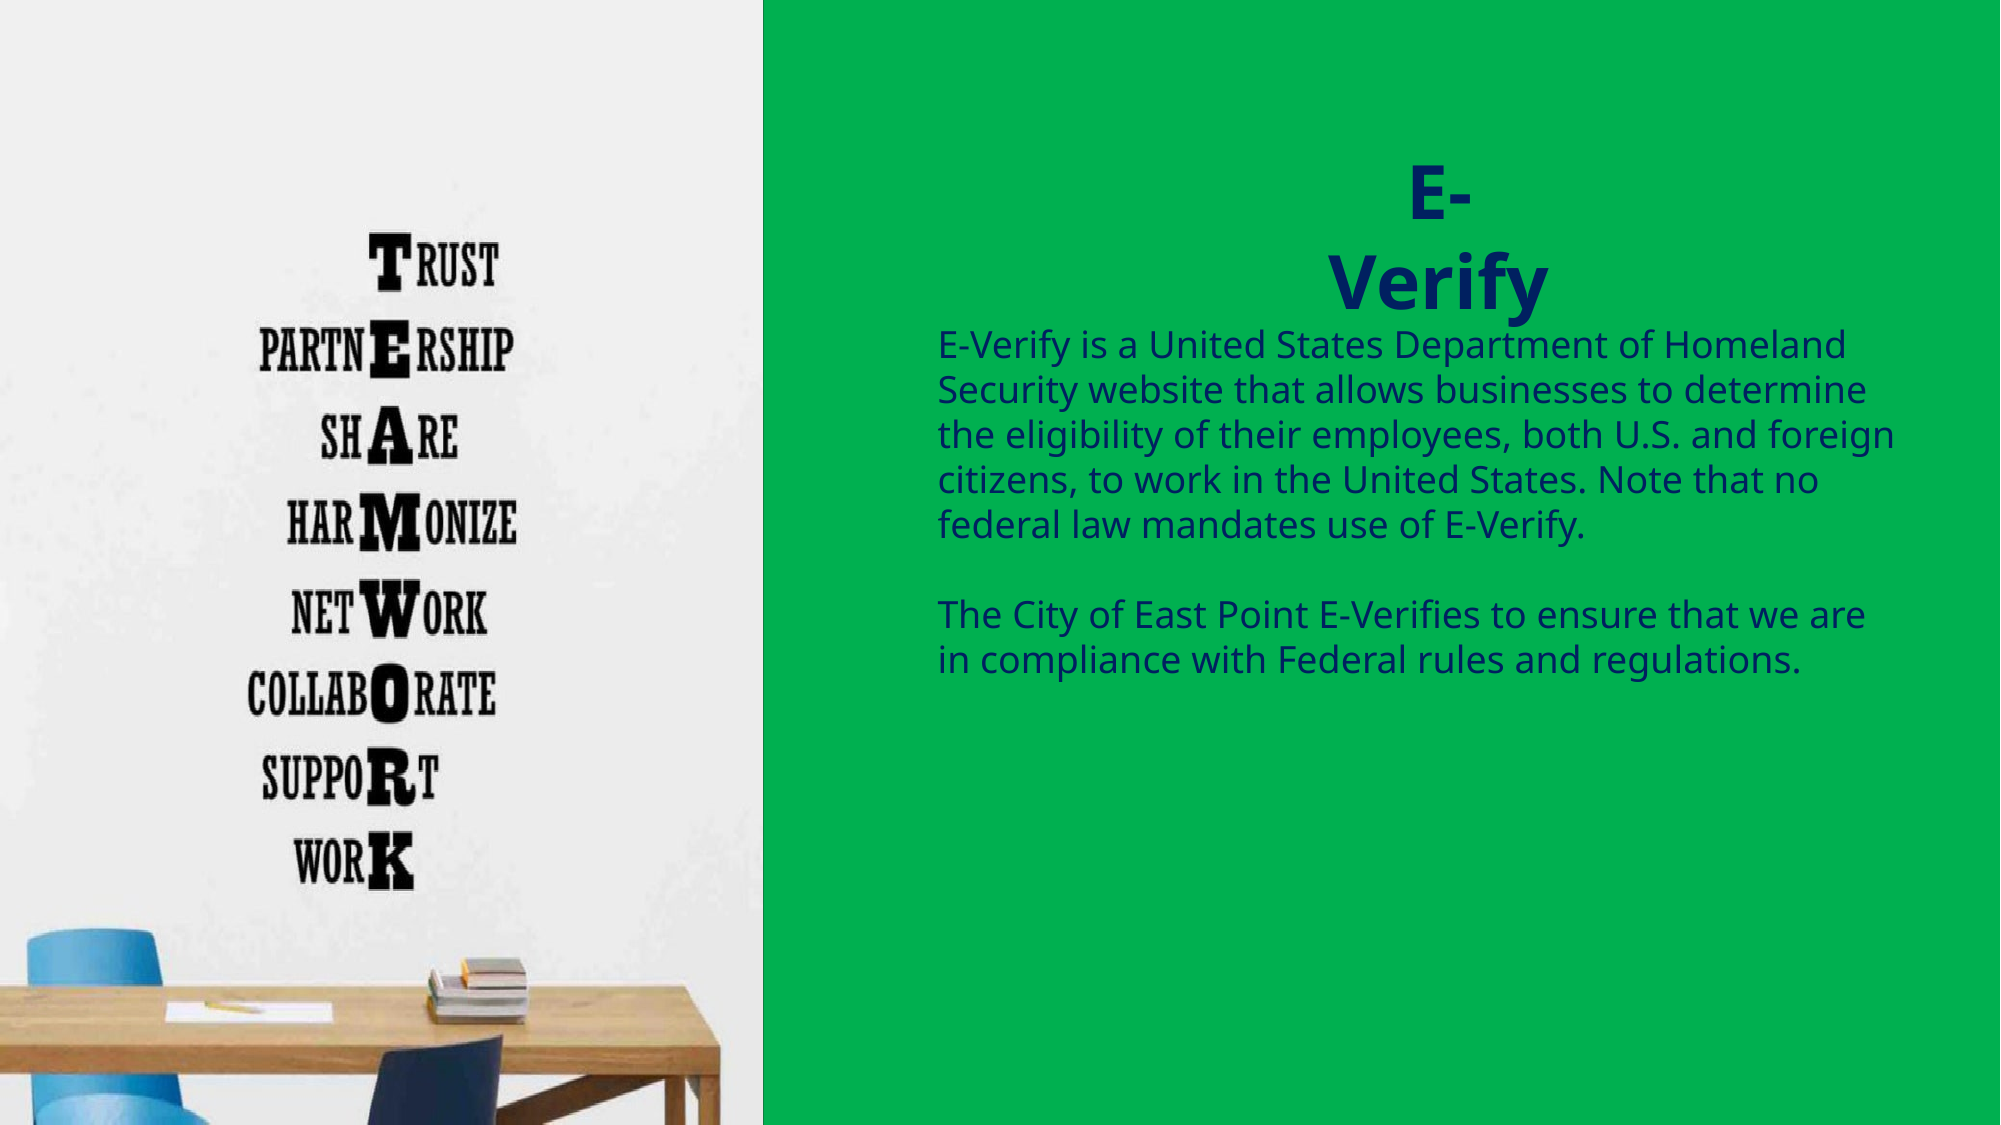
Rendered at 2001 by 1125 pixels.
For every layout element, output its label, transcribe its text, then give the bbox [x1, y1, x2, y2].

text_box E-Verify [1285, 137, 1594, 332]
picture [0, 0, 764, 1125]
text_box E-Verify is a United States Department of Homeland Security website that allows businesses to determine the eligibility of their employees, both U.S. and foreign citizens, to work in the United States. Note that no federal law mandates use of E-Verify. The City of East Point E-Verifies to ensure that we are in compliance with Federal rules and regulations. [922, 313, 1923, 689]
